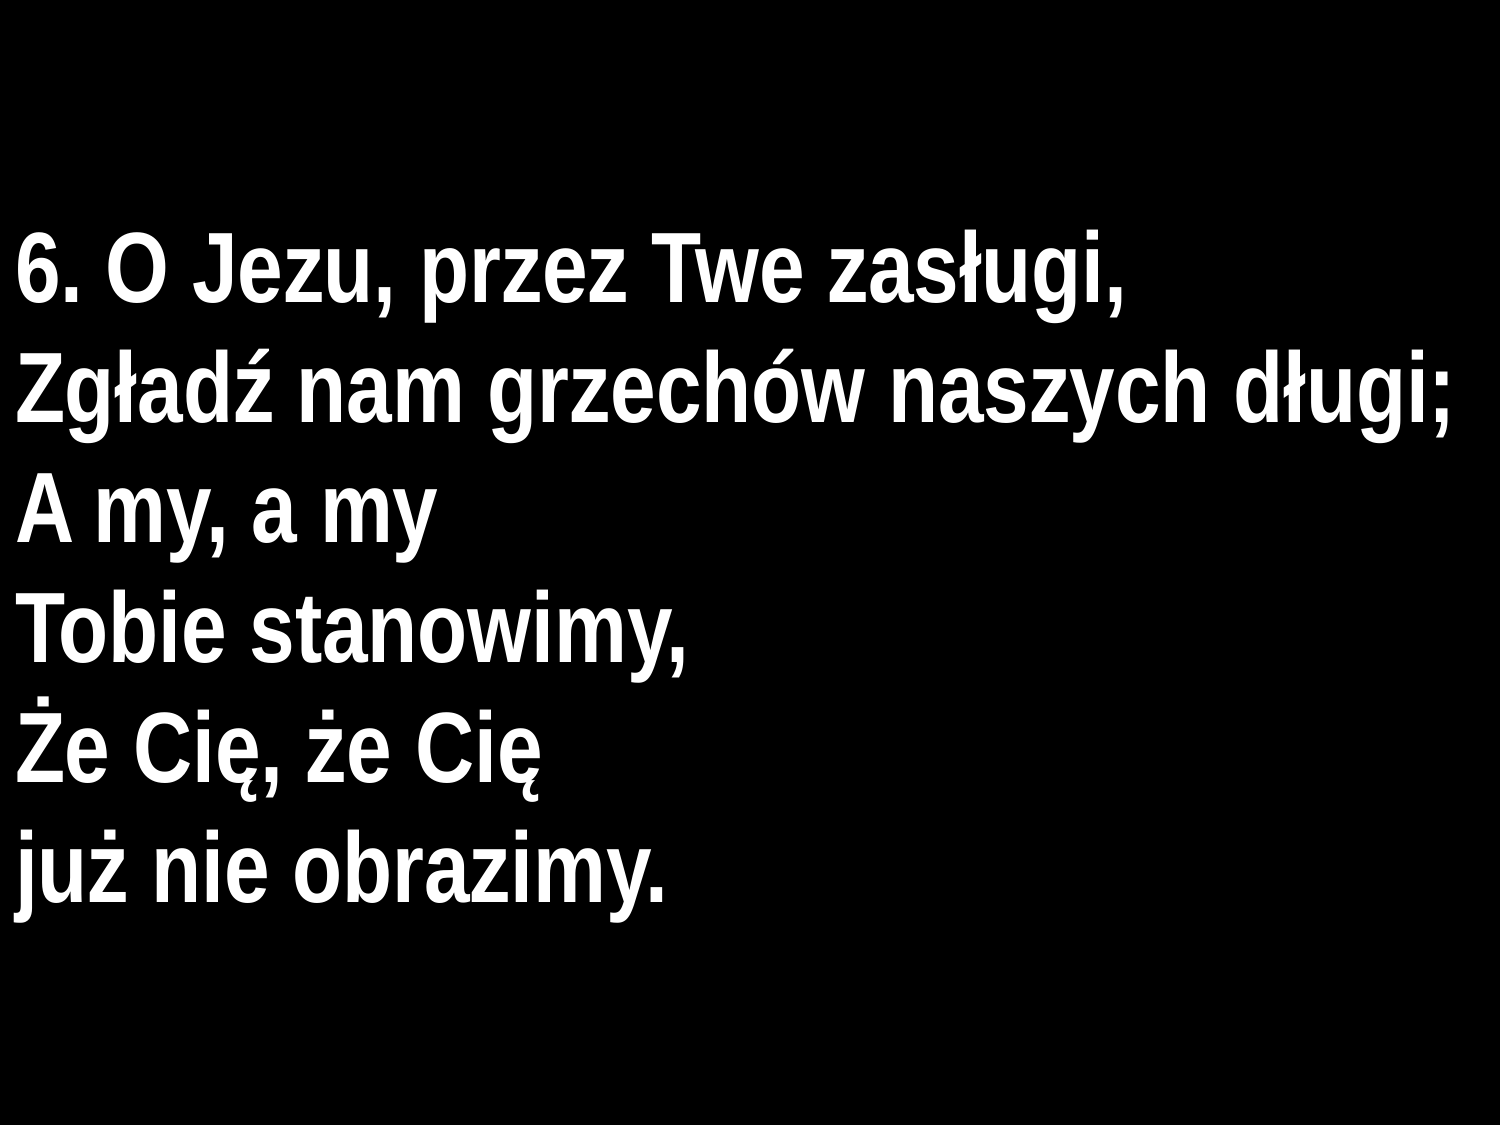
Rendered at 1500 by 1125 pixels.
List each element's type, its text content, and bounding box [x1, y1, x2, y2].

title 6. O Jezu, przez Twe zasługi, Zgładź nam grzechów naszych długi; A my, a my Tobie stanowimy, Że Cię, że Cię już nie obrazimy. [0, 470, 1500, 655]
